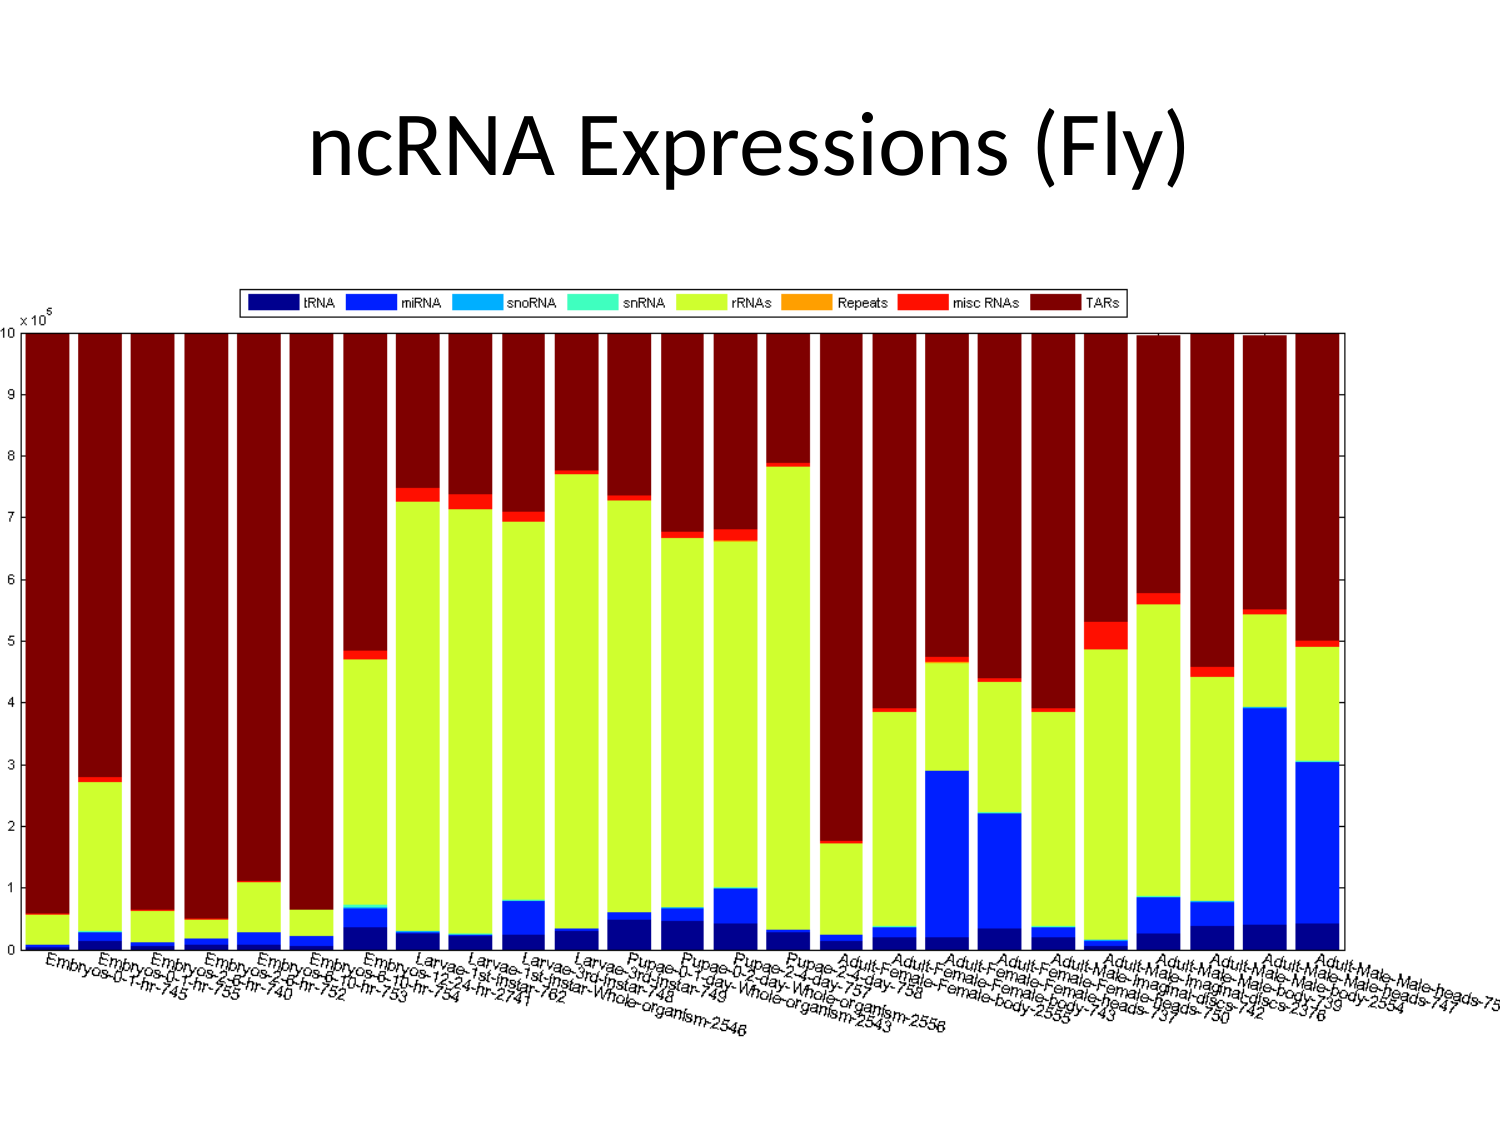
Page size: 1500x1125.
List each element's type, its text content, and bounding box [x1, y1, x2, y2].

title ncRNA Expressions (Fly) [75, 45, 1425, 221]
picture [0, 224, 1500, 1041]
